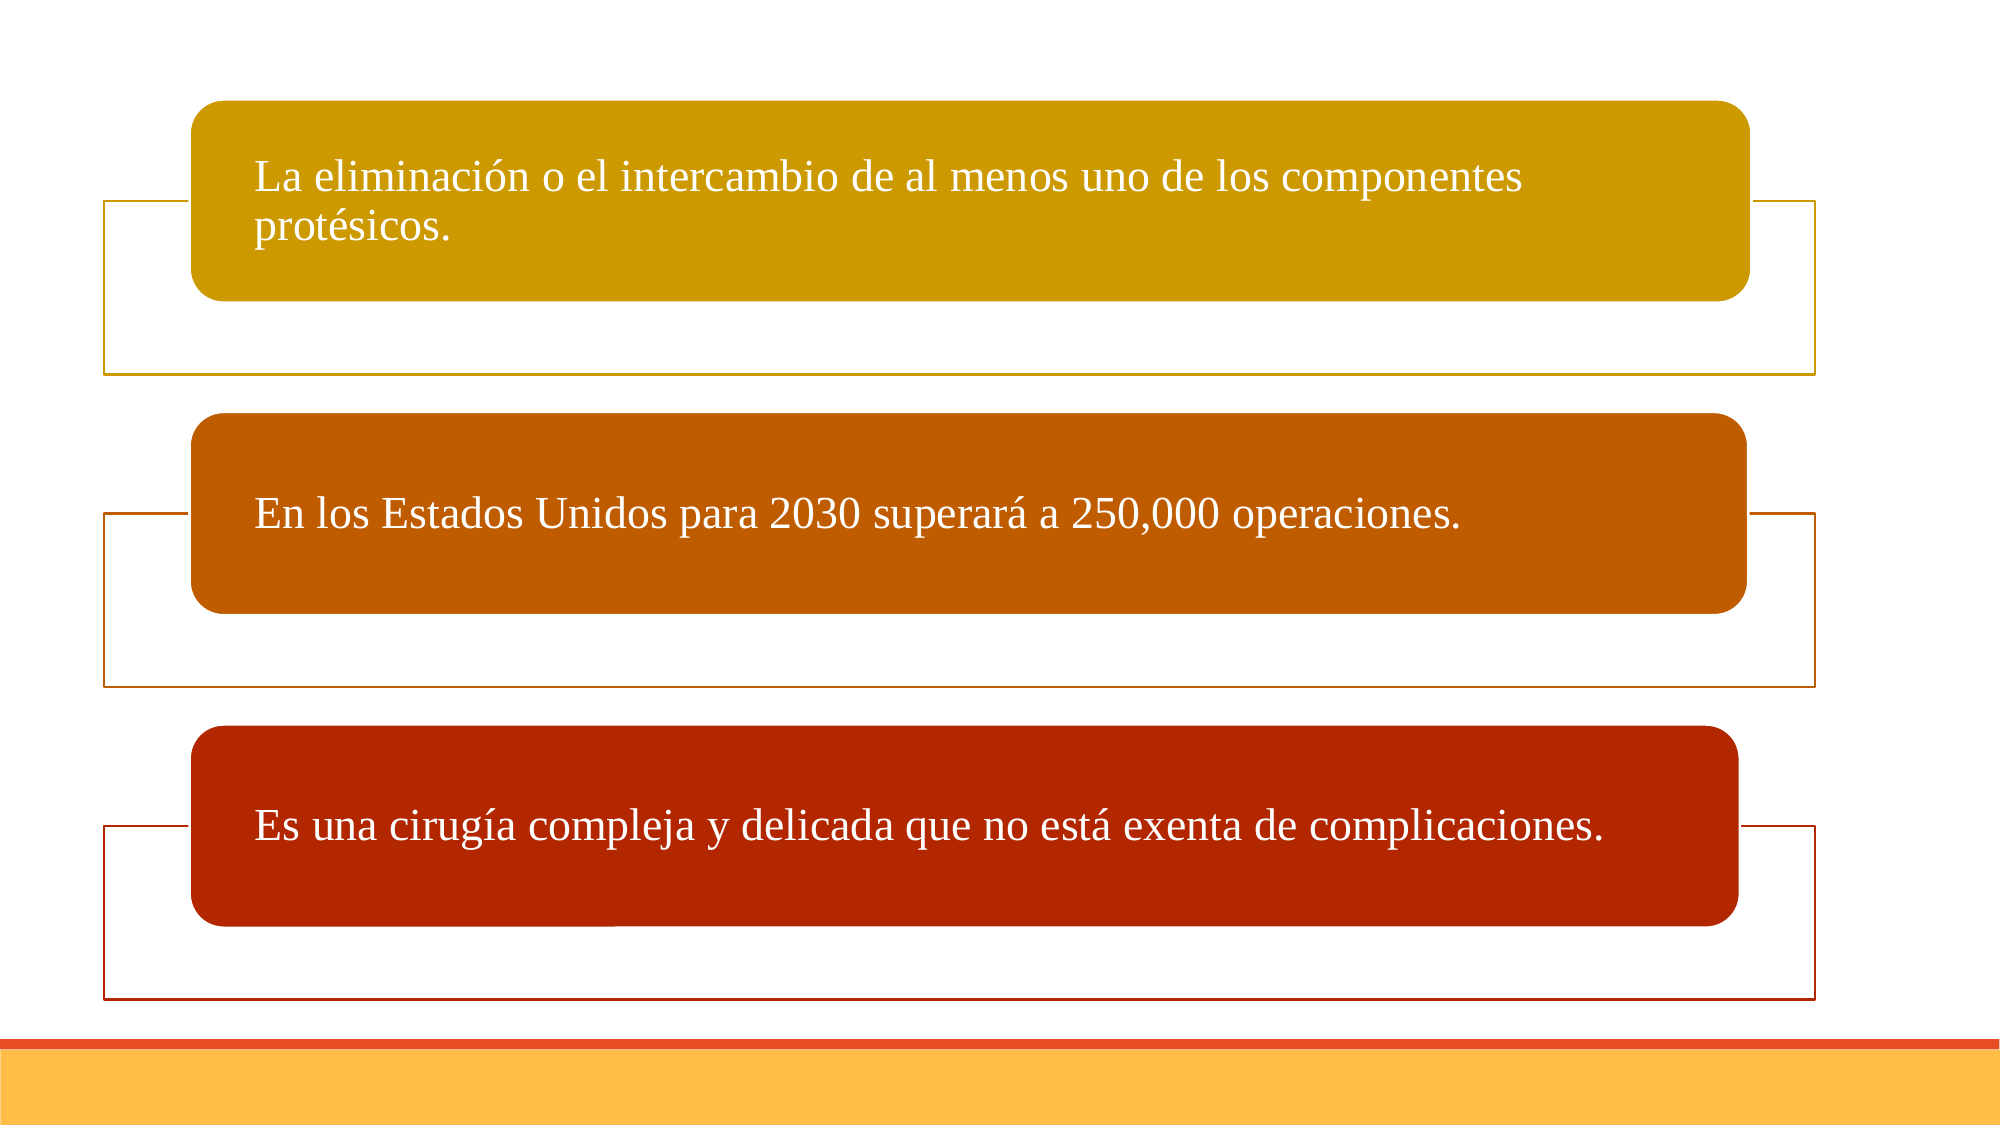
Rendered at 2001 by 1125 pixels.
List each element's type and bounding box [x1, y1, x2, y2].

text_box [103, 93, 1816, 1006]
